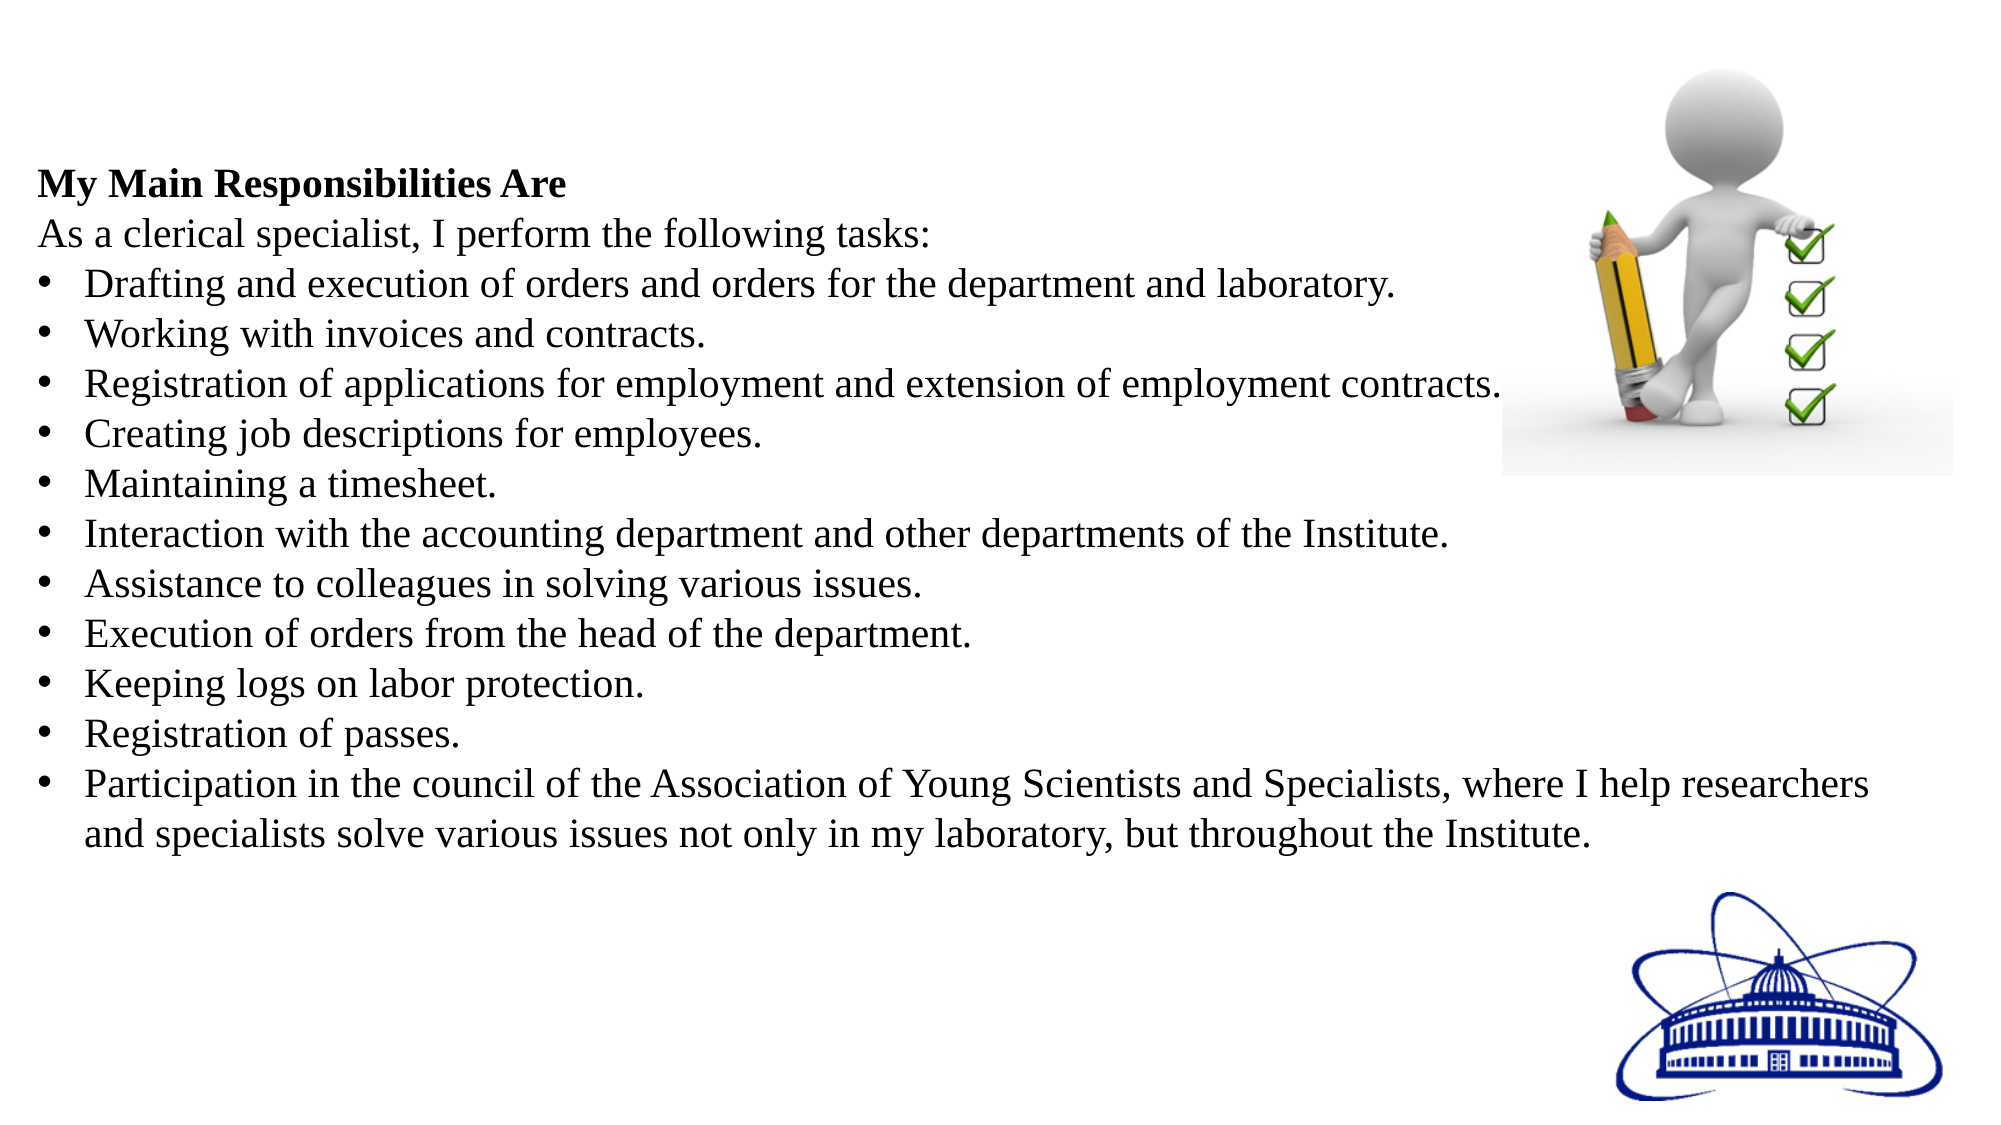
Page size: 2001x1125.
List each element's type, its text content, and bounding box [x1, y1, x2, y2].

picture [1502, 36, 1953, 477]
picture [1594, 892, 1965, 1101]
text_box My Main Responsibilities Are As a clerical specialist, I perform the following tasks: Drafting and execution of orders and orders for the department and laboratory. Working with invoices and contracts. Registration of applications for employment and extension of employment contracts. Creating job descriptions for employees. Maintaining a timesheet. Interaction with the accounting department and other departments of the Institute. Assistance to colleagues in solving various issues. Execution of orders from the head of the department. Keeping logs on labor protection. Registration of passes. Participation in the council of the Association of Young Scientists and Specialists, where I help researchers and specialists solve various issues not only in my laboratory, but throughout the Institute. [22, 148, 1911, 864]
